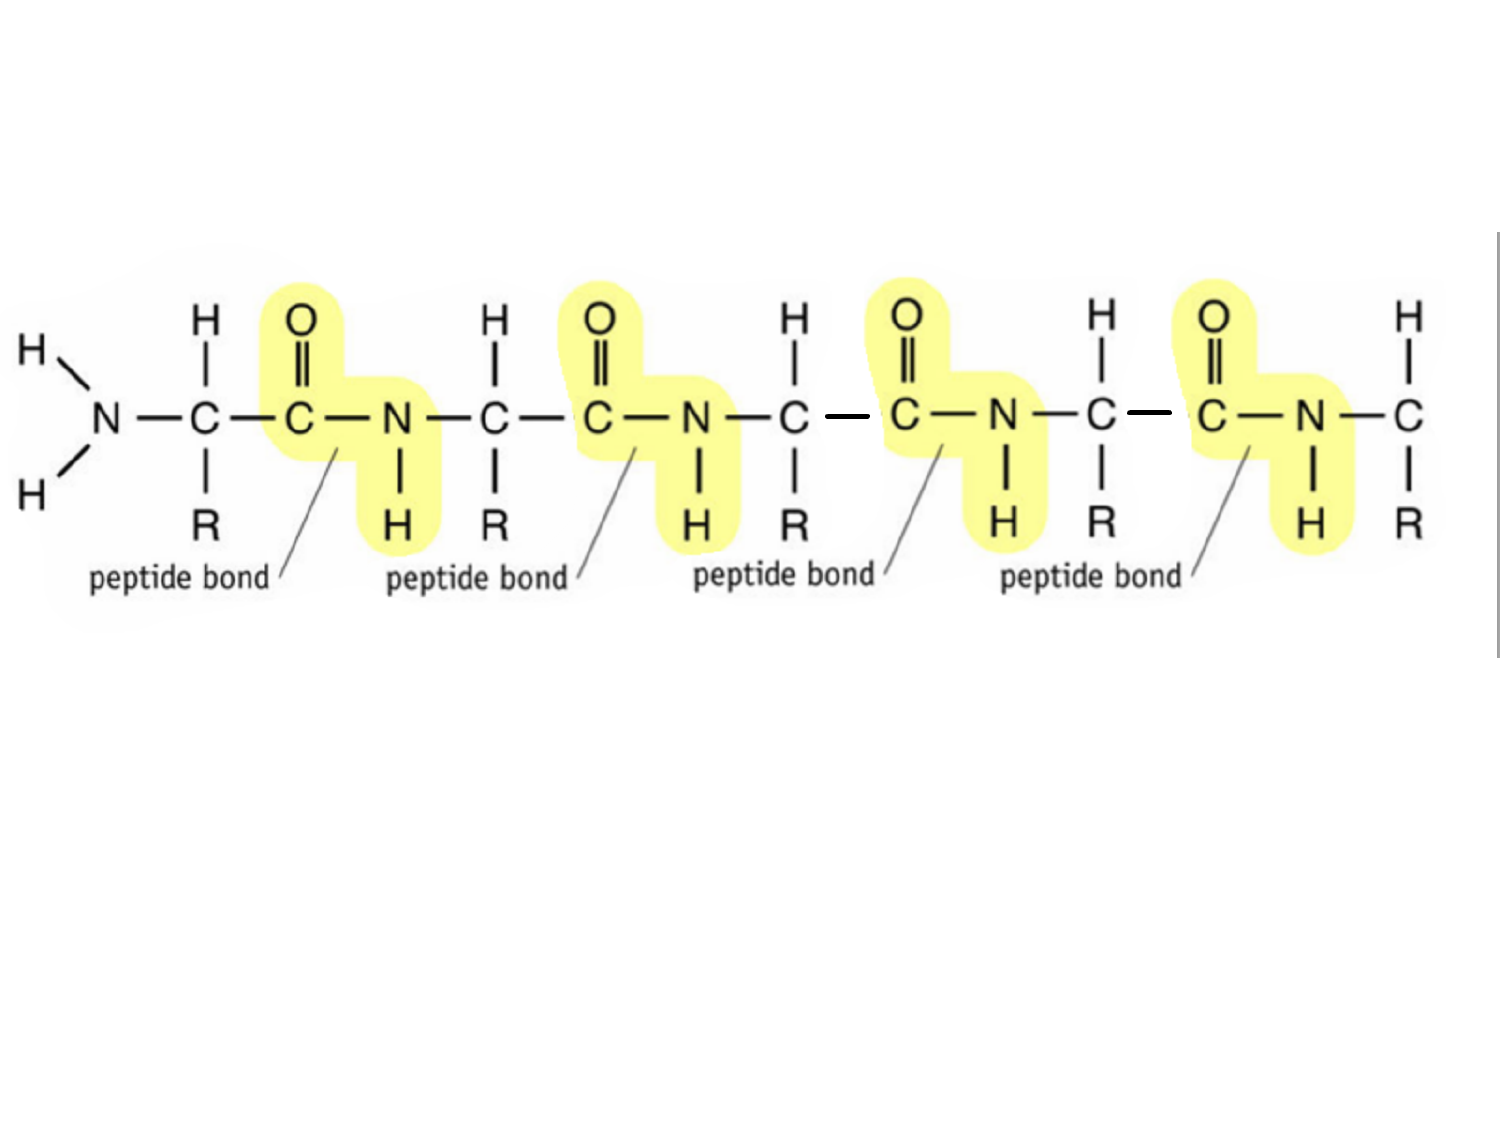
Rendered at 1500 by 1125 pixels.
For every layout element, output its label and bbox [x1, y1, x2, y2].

picture [0, 232, 1500, 658]
